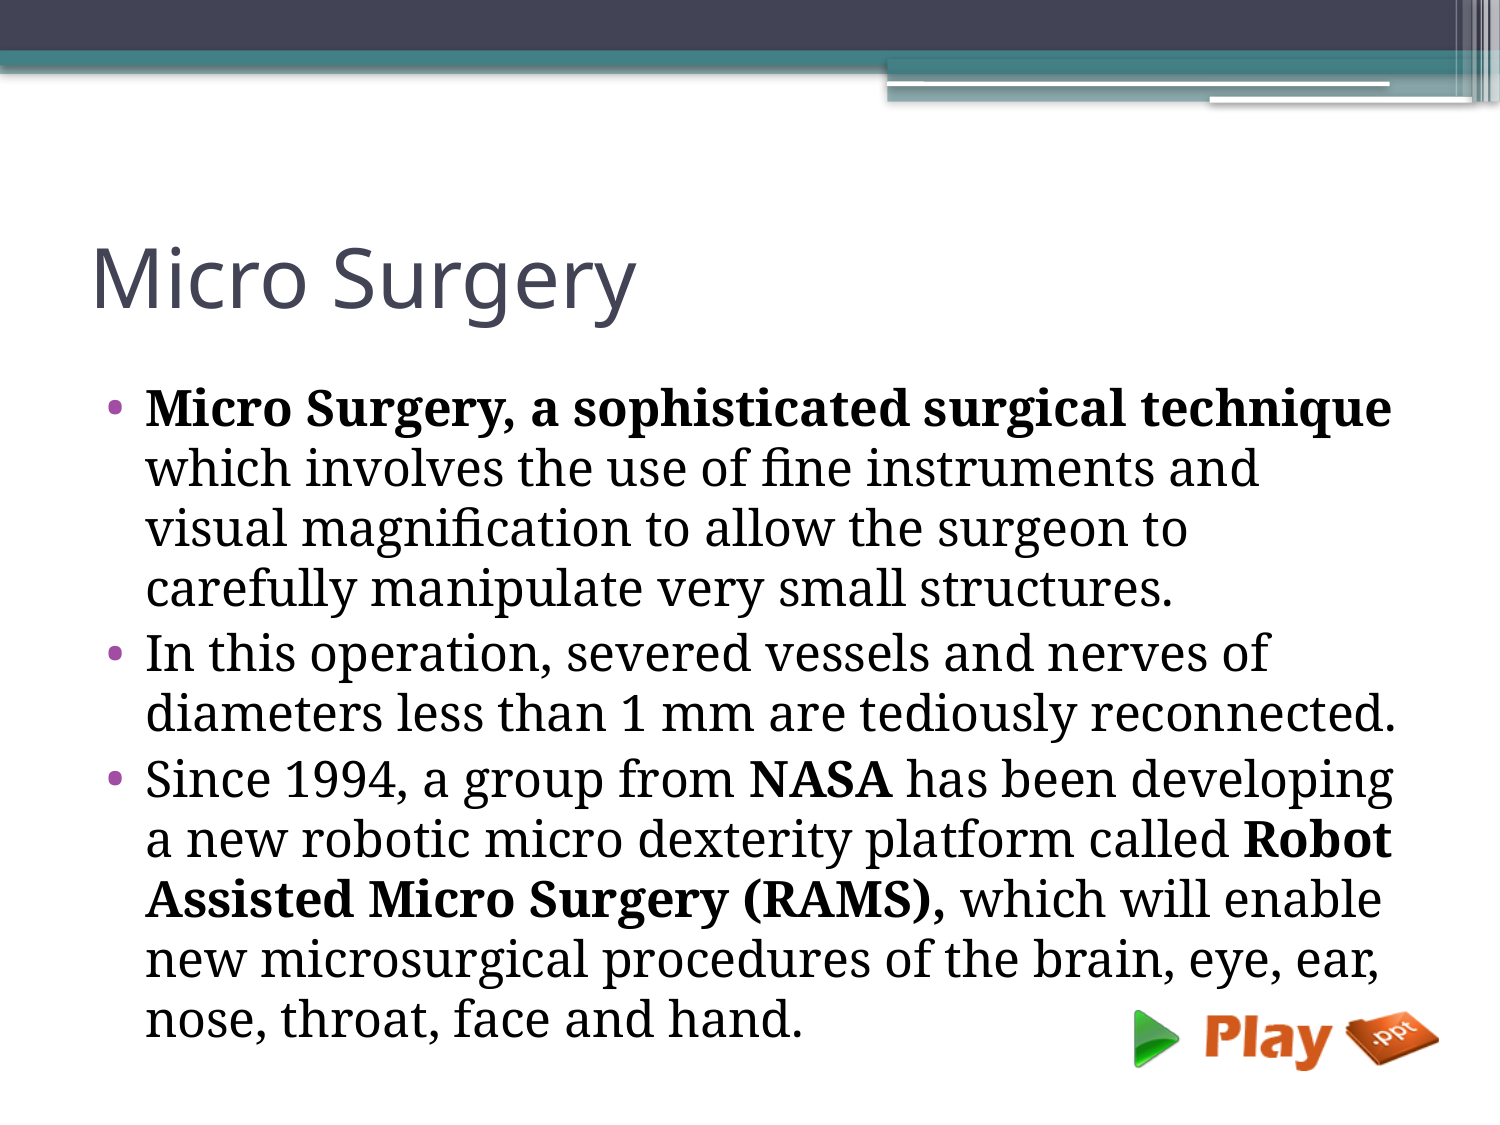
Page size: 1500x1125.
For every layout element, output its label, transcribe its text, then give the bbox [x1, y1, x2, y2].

title Micro Surgery [75, 187, 1425, 363]
list Micro Surgery, a sophisticated surgical technique which involves the use of fine instruments and visual magnification to allow the surgeon to carefully manipulate very small structures. In this operation, severed vessels and nerves of diameters less than 1 mm are tediously reconnected. Since 1994, a group from NASA has been developing a new robotic micro dexterity platform called Robot Assisted Micro Surgery (RAMS), which will enable new microsurgical procedures of the brain, eye, ear, nose, throat, face and hand. [75, 368, 1425, 1079]
picture [1109, 998, 1463, 1078]
